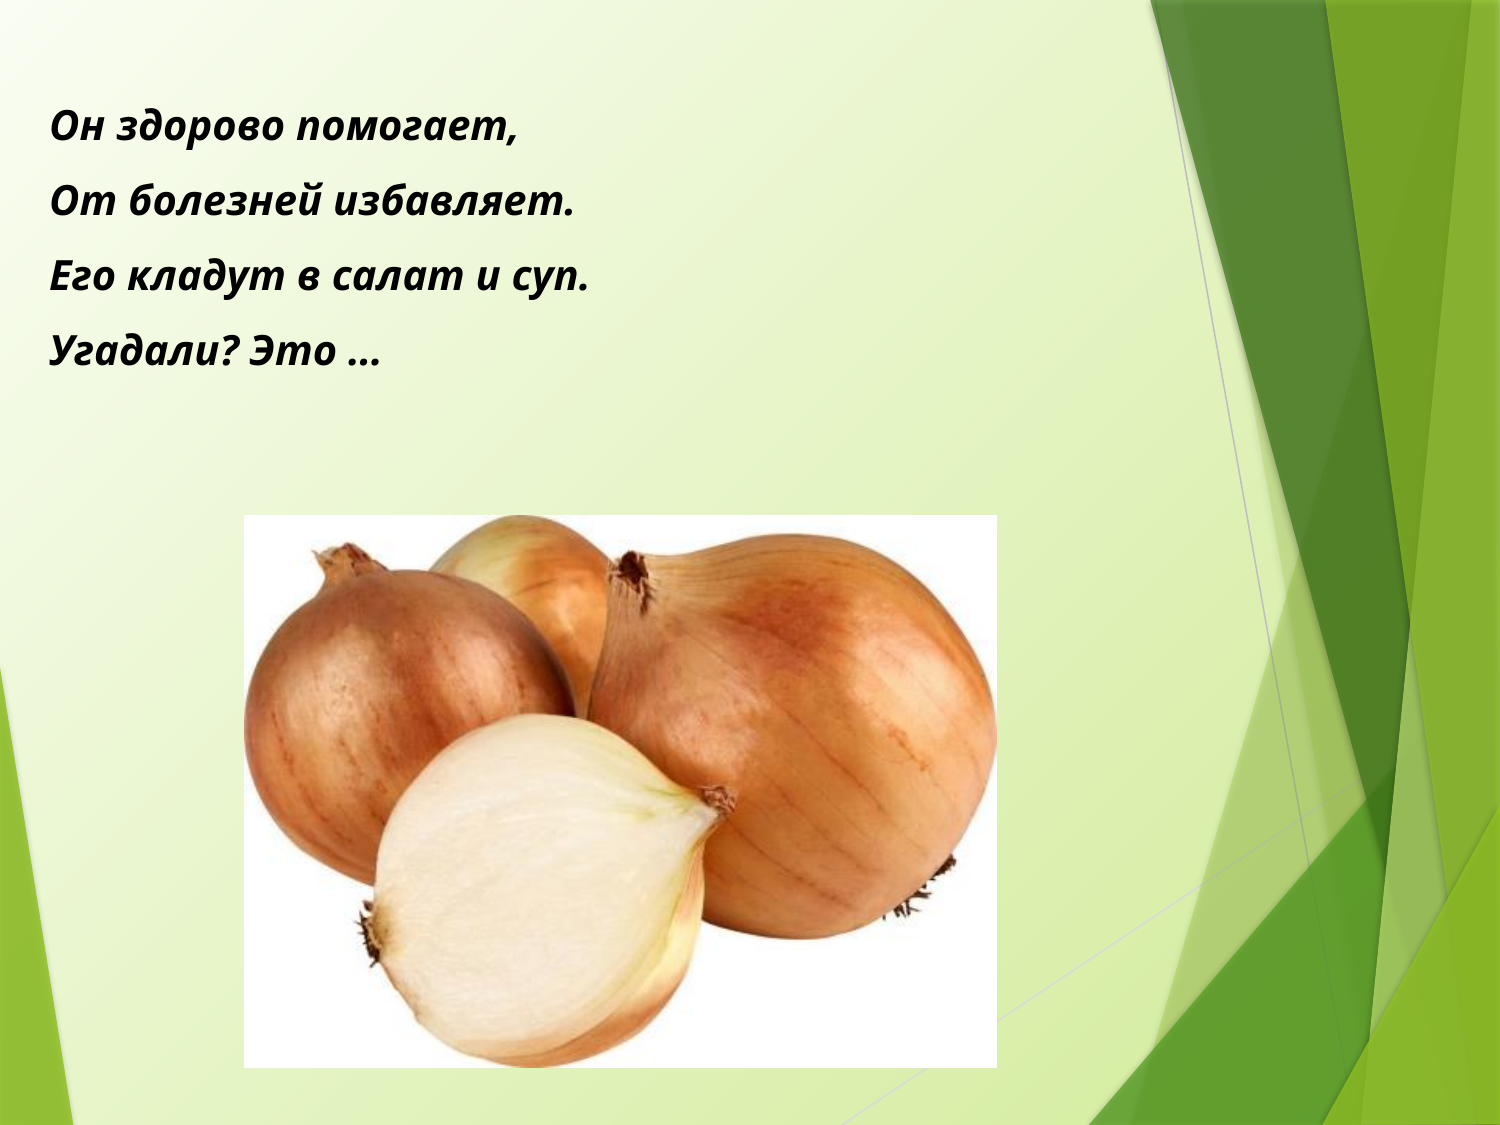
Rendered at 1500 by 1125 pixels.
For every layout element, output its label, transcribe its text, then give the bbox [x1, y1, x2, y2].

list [244, 514, 998, 1068]
text_box Он здорово помогает, От болезней избавляет. Его кладут в салат и суп. Угадали? Это … [34, 66, 606, 382]
